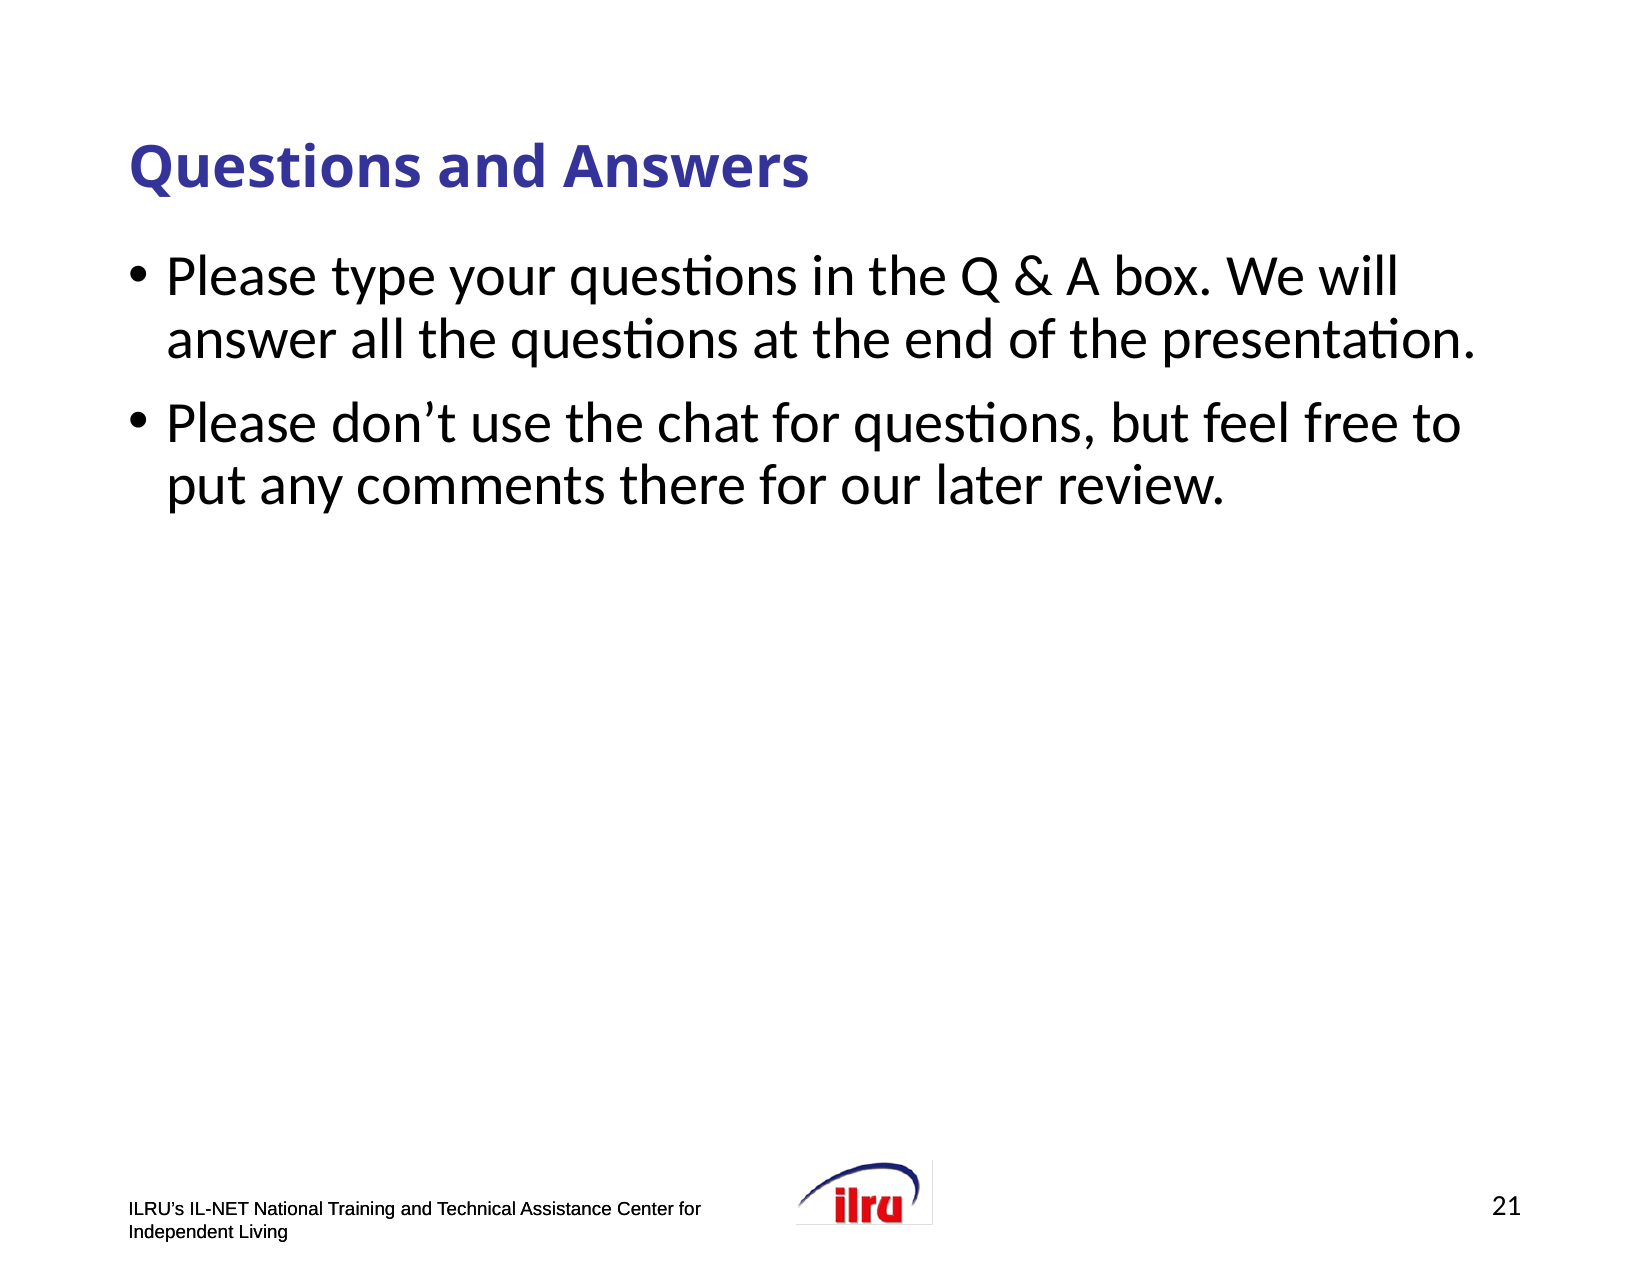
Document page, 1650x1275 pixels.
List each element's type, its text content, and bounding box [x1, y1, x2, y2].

list Please type your questions in the Q & A box. We will answer all the questions at the end of the presentation. Please don’t use the chat for questions, but feel free to put any comments there for our later review. [113, 237, 1550, 1097]
picture [795, 1159, 933, 1225]
title >>Slide 21 Questions and Answers [113, 62, 1588, 213]
slide_number 21 [1165, 1169, 1537, 1238]
